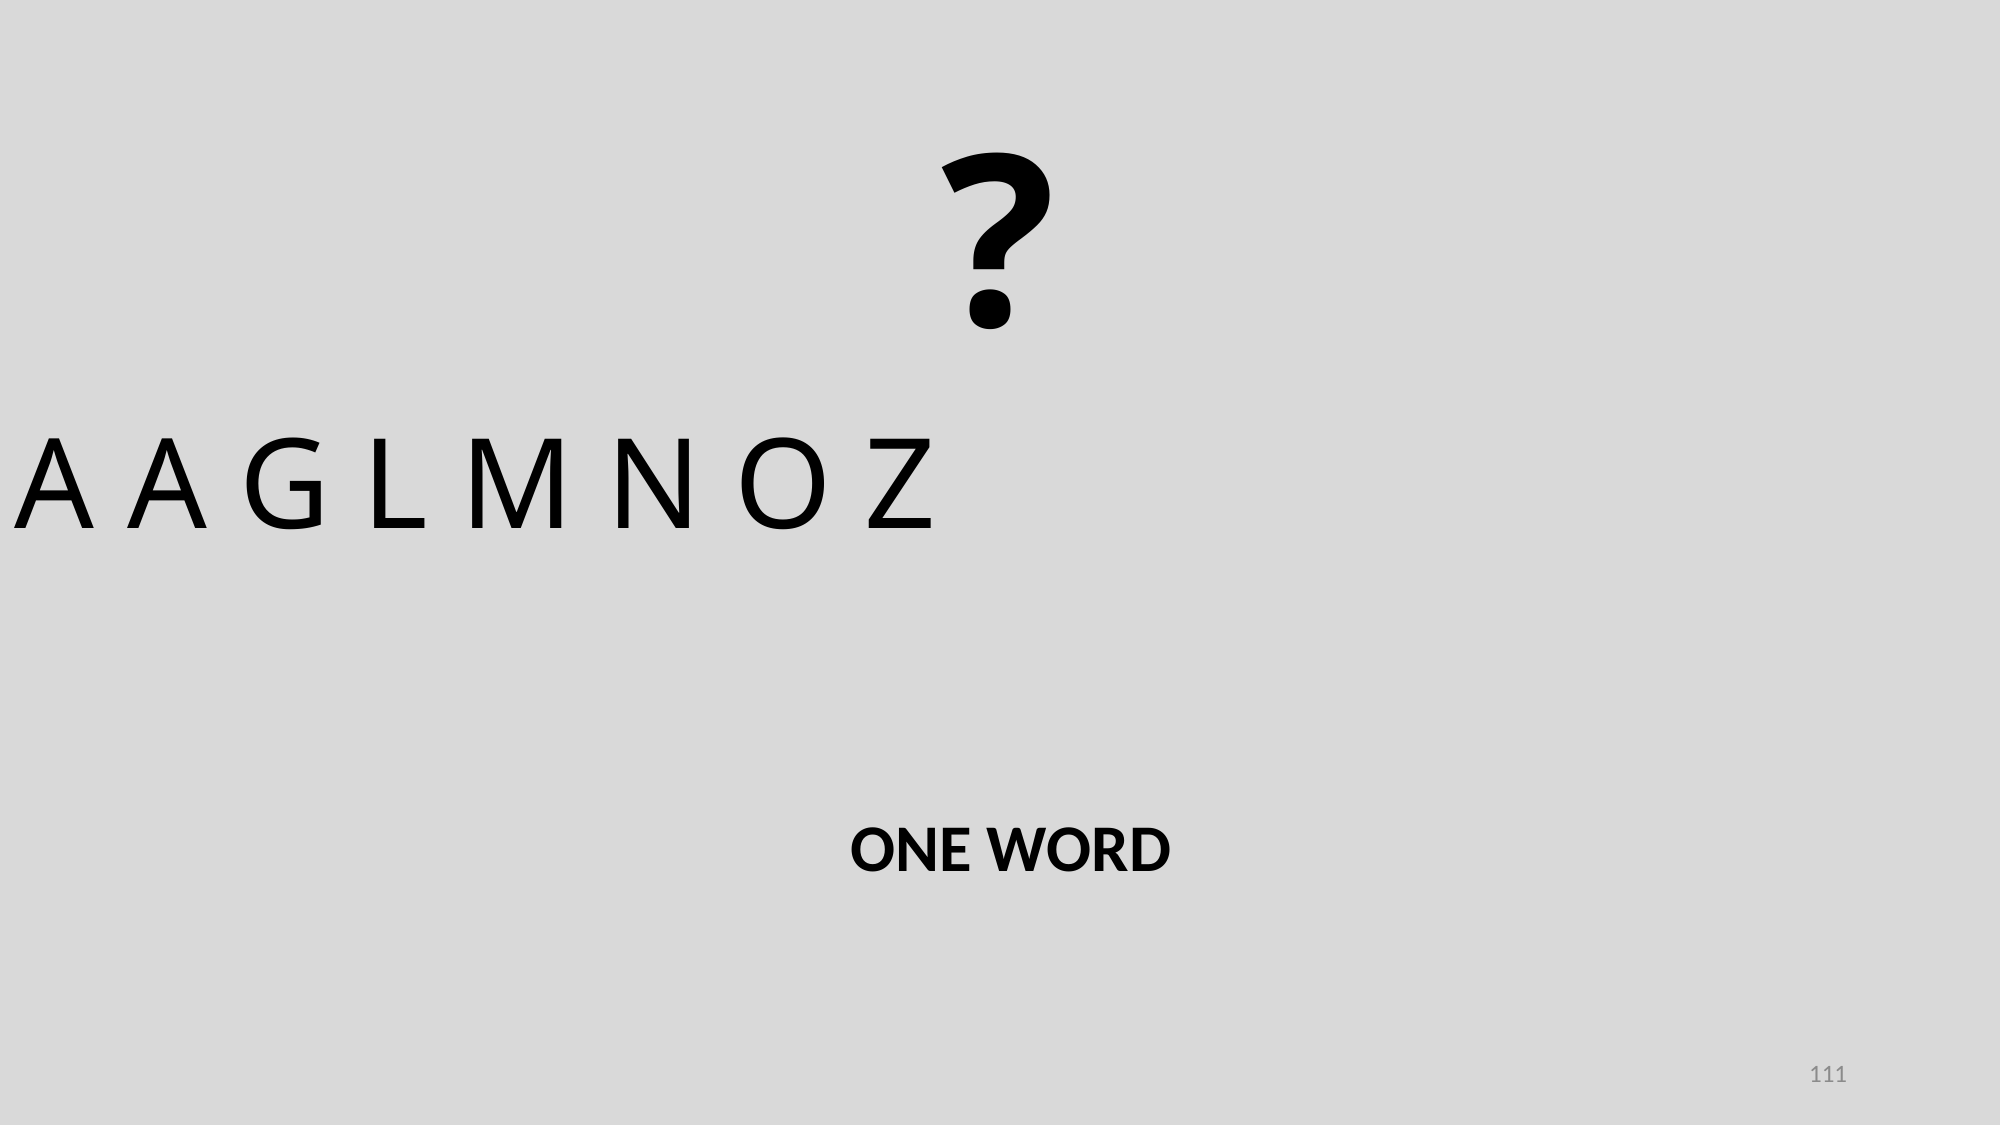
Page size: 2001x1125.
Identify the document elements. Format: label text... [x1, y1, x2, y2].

text_box A A G L M N O Z [0, 395, 2000, 561]
slide_number 111 [1412, 1042, 1863, 1103]
text_box ONE WORD [835, 797, 1233, 892]
text_box ? [927, 79, 1182, 383]
